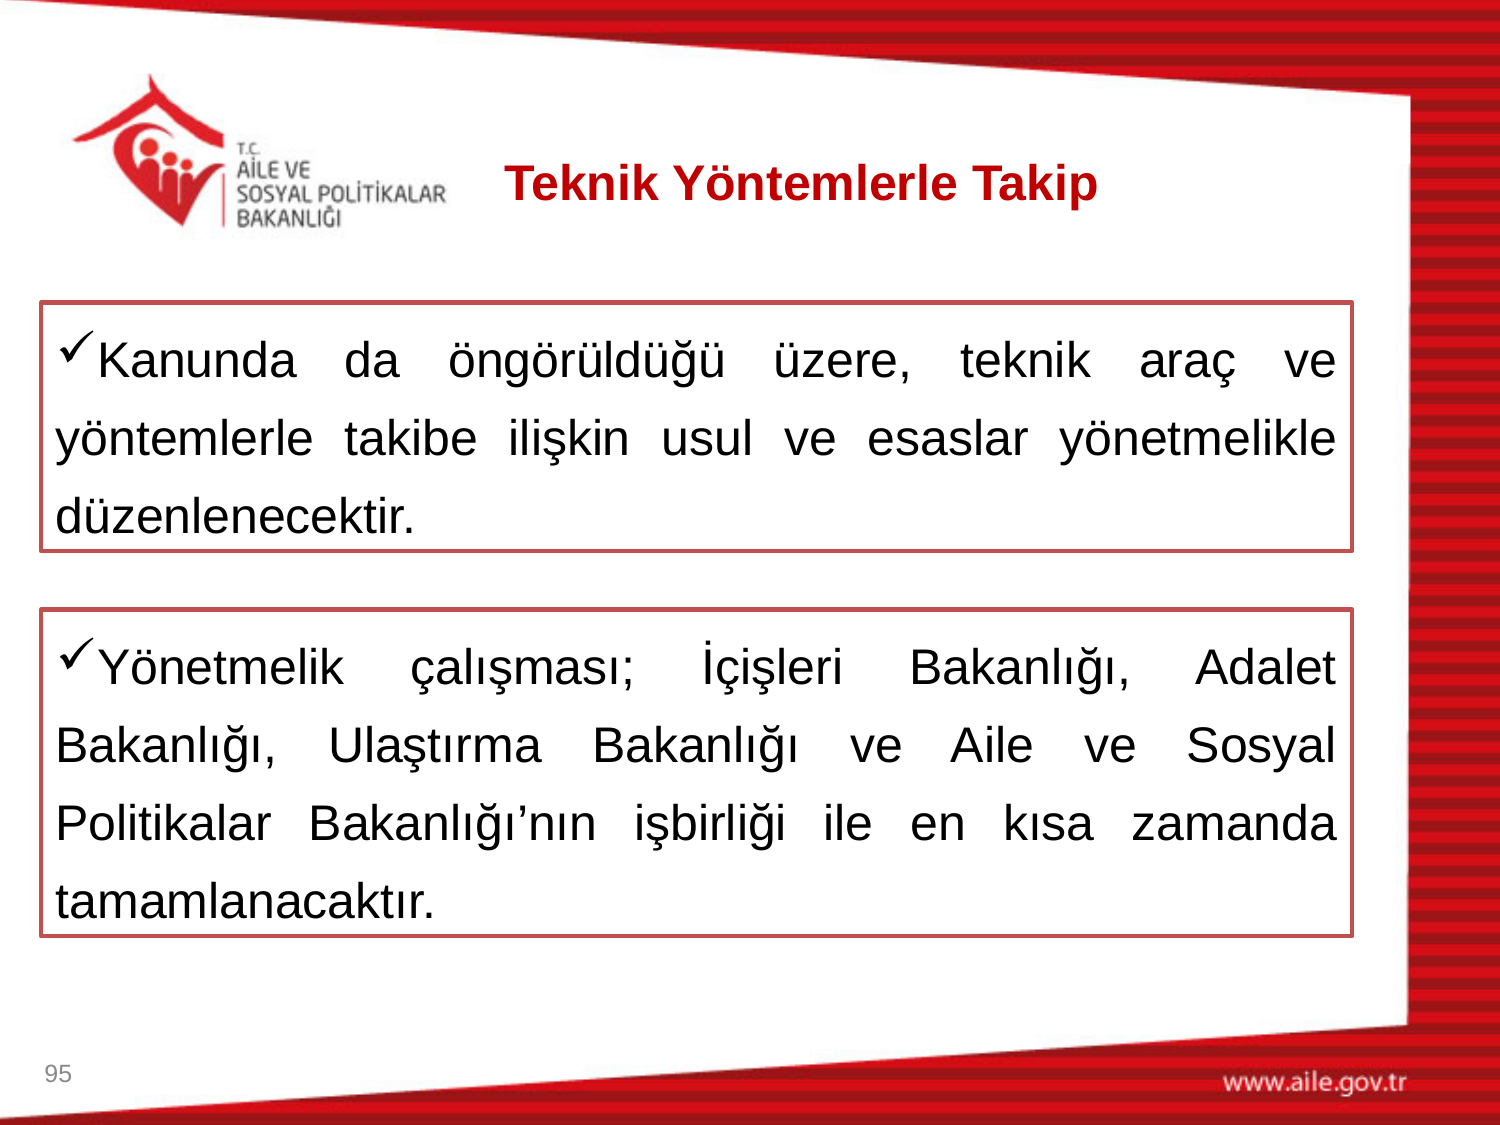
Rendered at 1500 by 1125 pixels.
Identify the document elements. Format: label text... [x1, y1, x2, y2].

text_box Kanunda da öngörüldüğü üzere, teknik araç ve yöntemlerle takibe ilişkin usul ve esaslar yönetmelikle düzenlenecektir. [39, 300, 1354, 553]
picture [0, 0, 1500, 1125]
text_box Teknik Yöntemlerle Takip [490, 113, 1247, 219]
slide_number 95 [29, 1042, 380, 1103]
text_box Yönetmelik çalışması; İçişleri Bakanlığı, Adalet Bakanlığı, Ulaştırma Bakanlığı ve Aile ve Sosyal Politikalar Bakanlığı’nın işbirliği ile en kısa zamanda tamamlanacaktır. [39, 607, 1354, 938]
